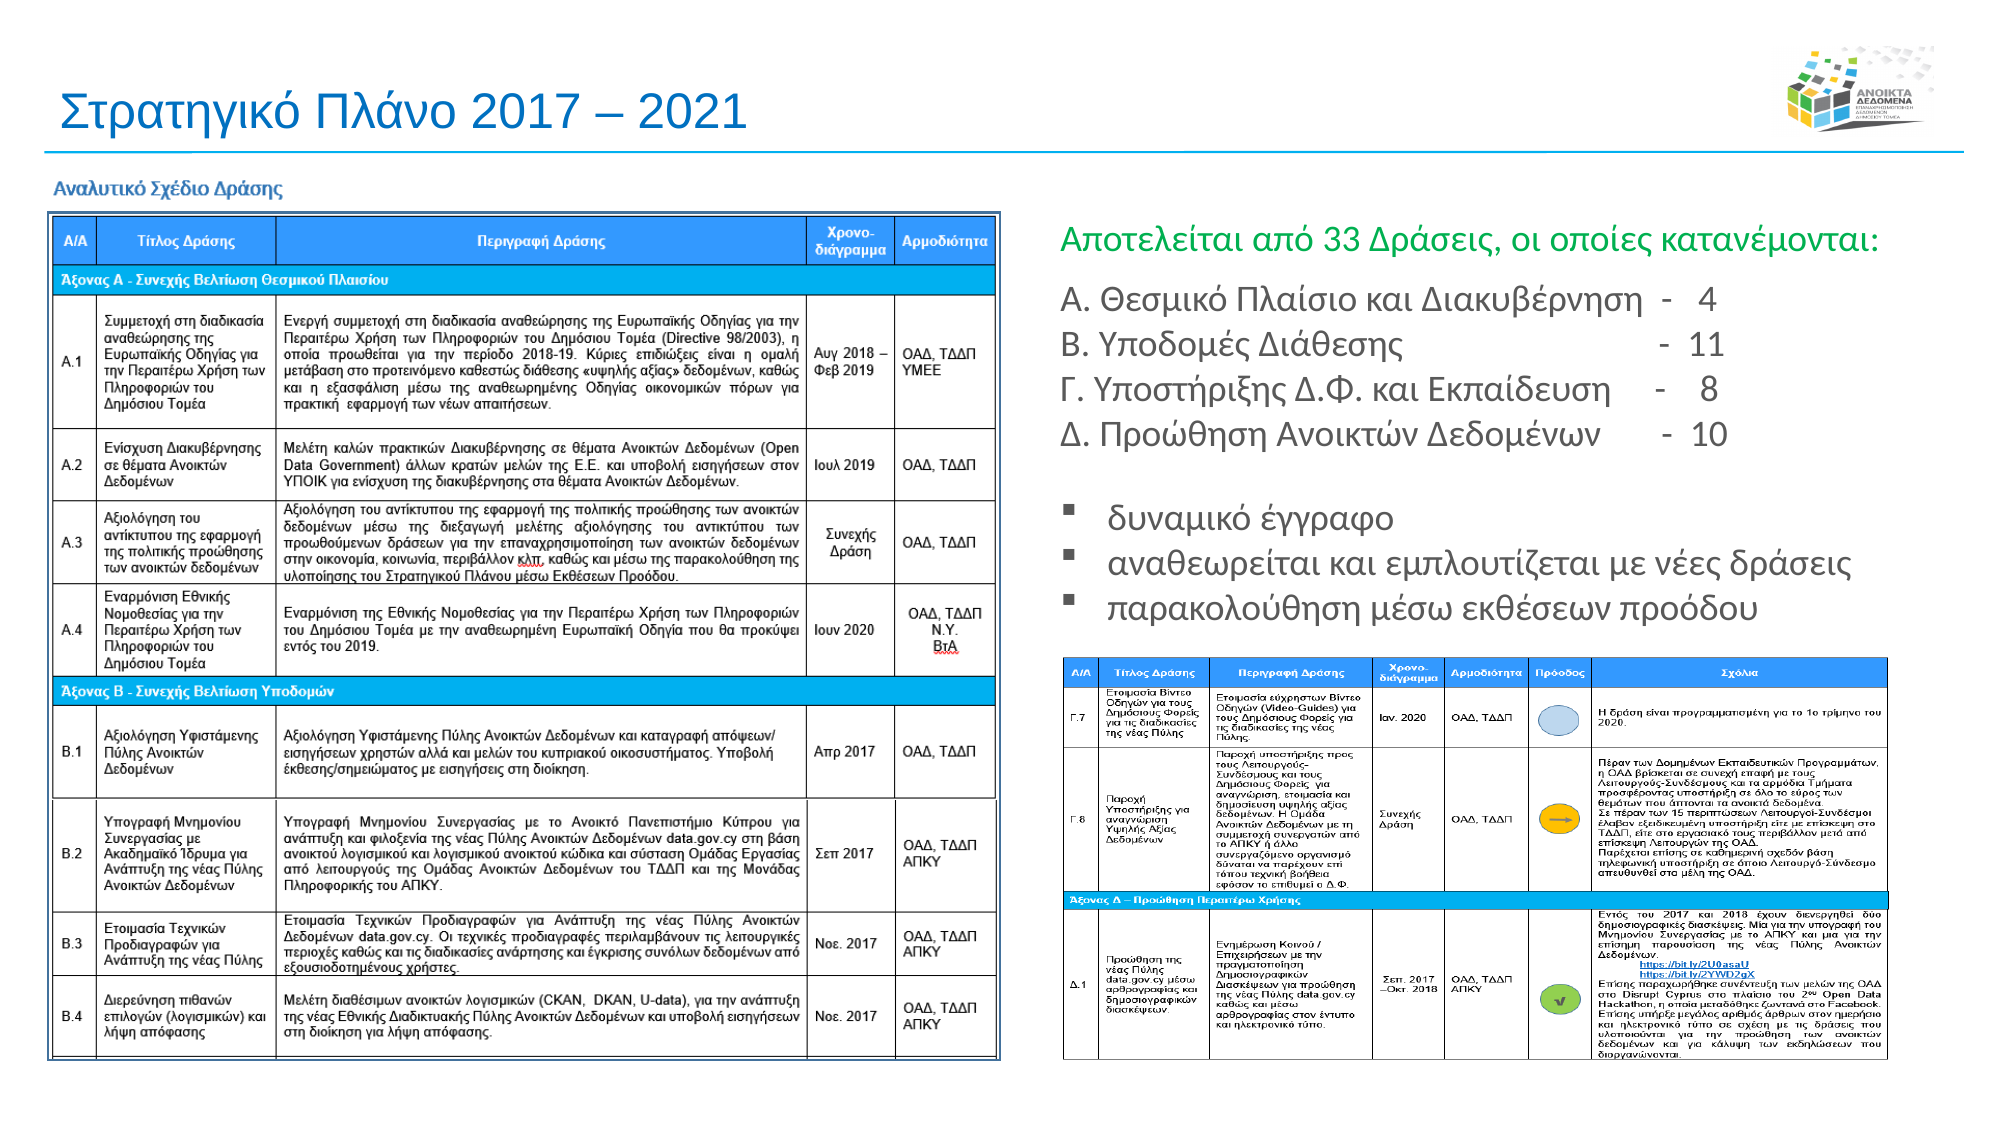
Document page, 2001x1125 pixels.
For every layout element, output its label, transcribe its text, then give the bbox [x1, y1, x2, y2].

picture [1059, 656, 1890, 1061]
picture [1771, 46, 1934, 137]
title Στρατηγικό Πλάνο 2017 – 2021 [44, 71, 1890, 151]
text_box δυναμικό έγγραφο αναθεωρείται και εμπλουτίζεται με νέες δράσεις παρακολούθηση μέσω εκθέσεων προόδου [1045, 485, 1913, 635]
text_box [44, 176, 1001, 1061]
text_box Αποτελείται από 33 Δράσεις, οι οποίες κατανέμονται: Α. Θεσμικό Πλαίσιο και Διακυβέρνηση - 4 Β. Υποδομές Διάθεσης - 11 Γ. Υποστήριξης Δ.Φ. και Εκπαίδευση - 8 Δ. Προώθηση Ανοικτών Δεδομένων - 10 [1045, 207, 1913, 462]
